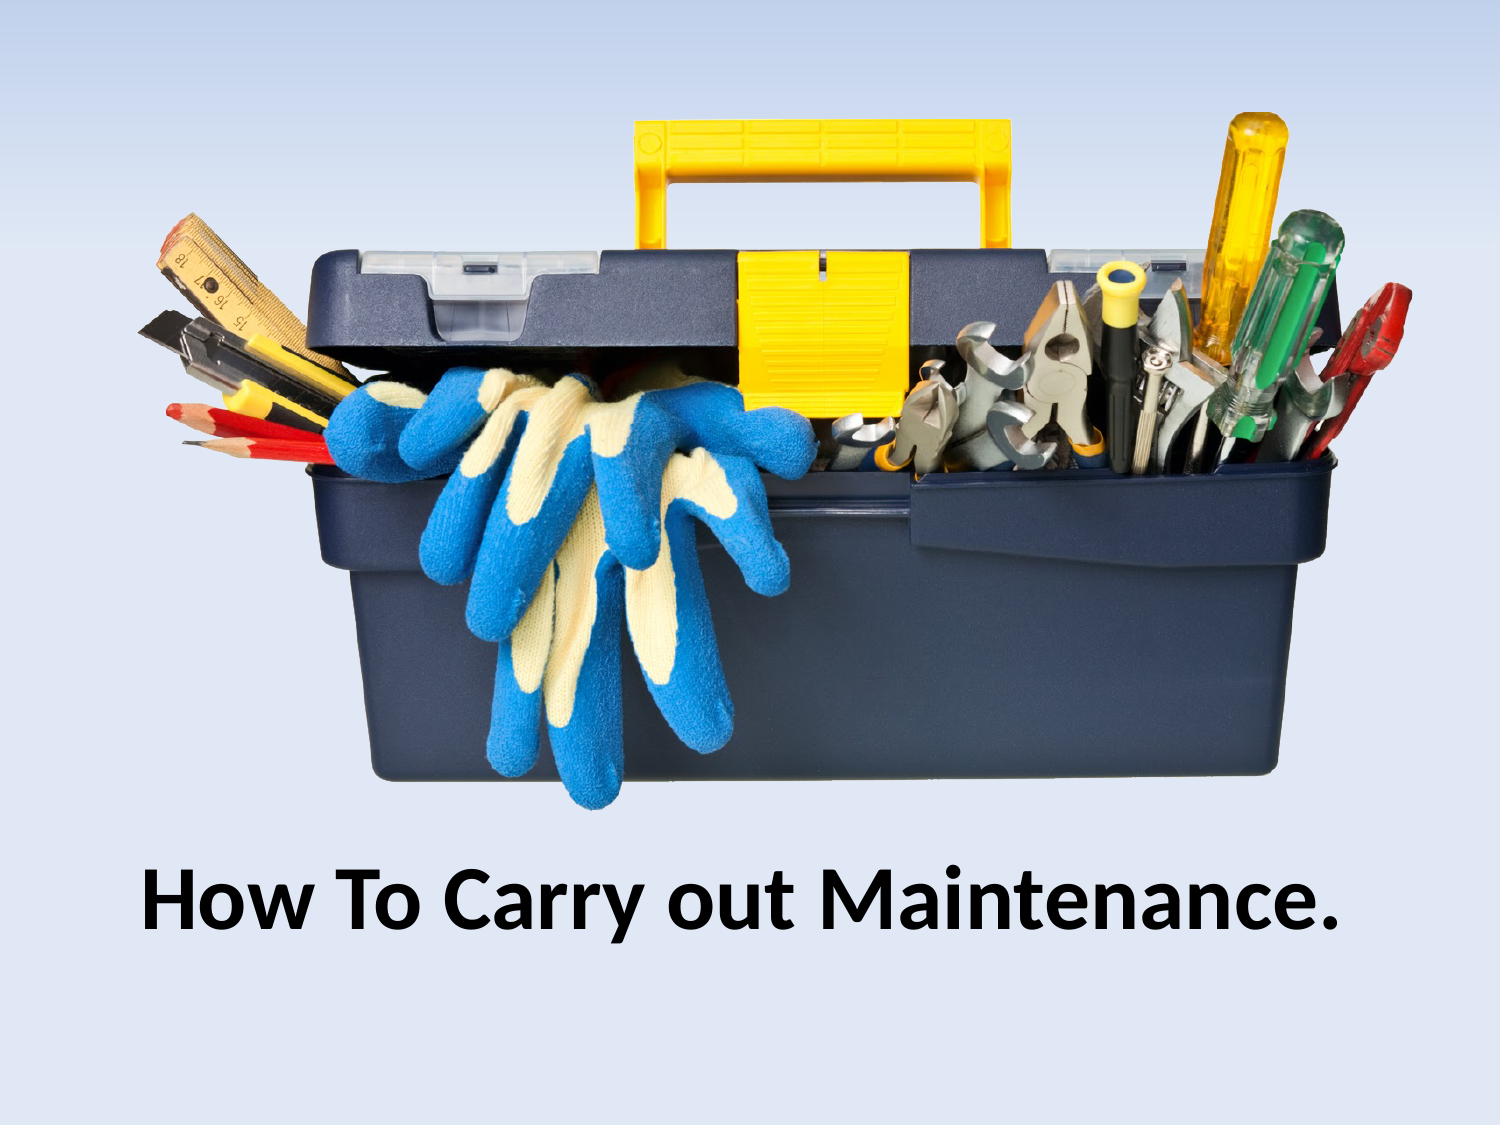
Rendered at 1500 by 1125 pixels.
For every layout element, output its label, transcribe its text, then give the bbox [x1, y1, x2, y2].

picture [137, 112, 1413, 813]
title How To Carry out Maintenance. [125, 862, 1375, 956]
